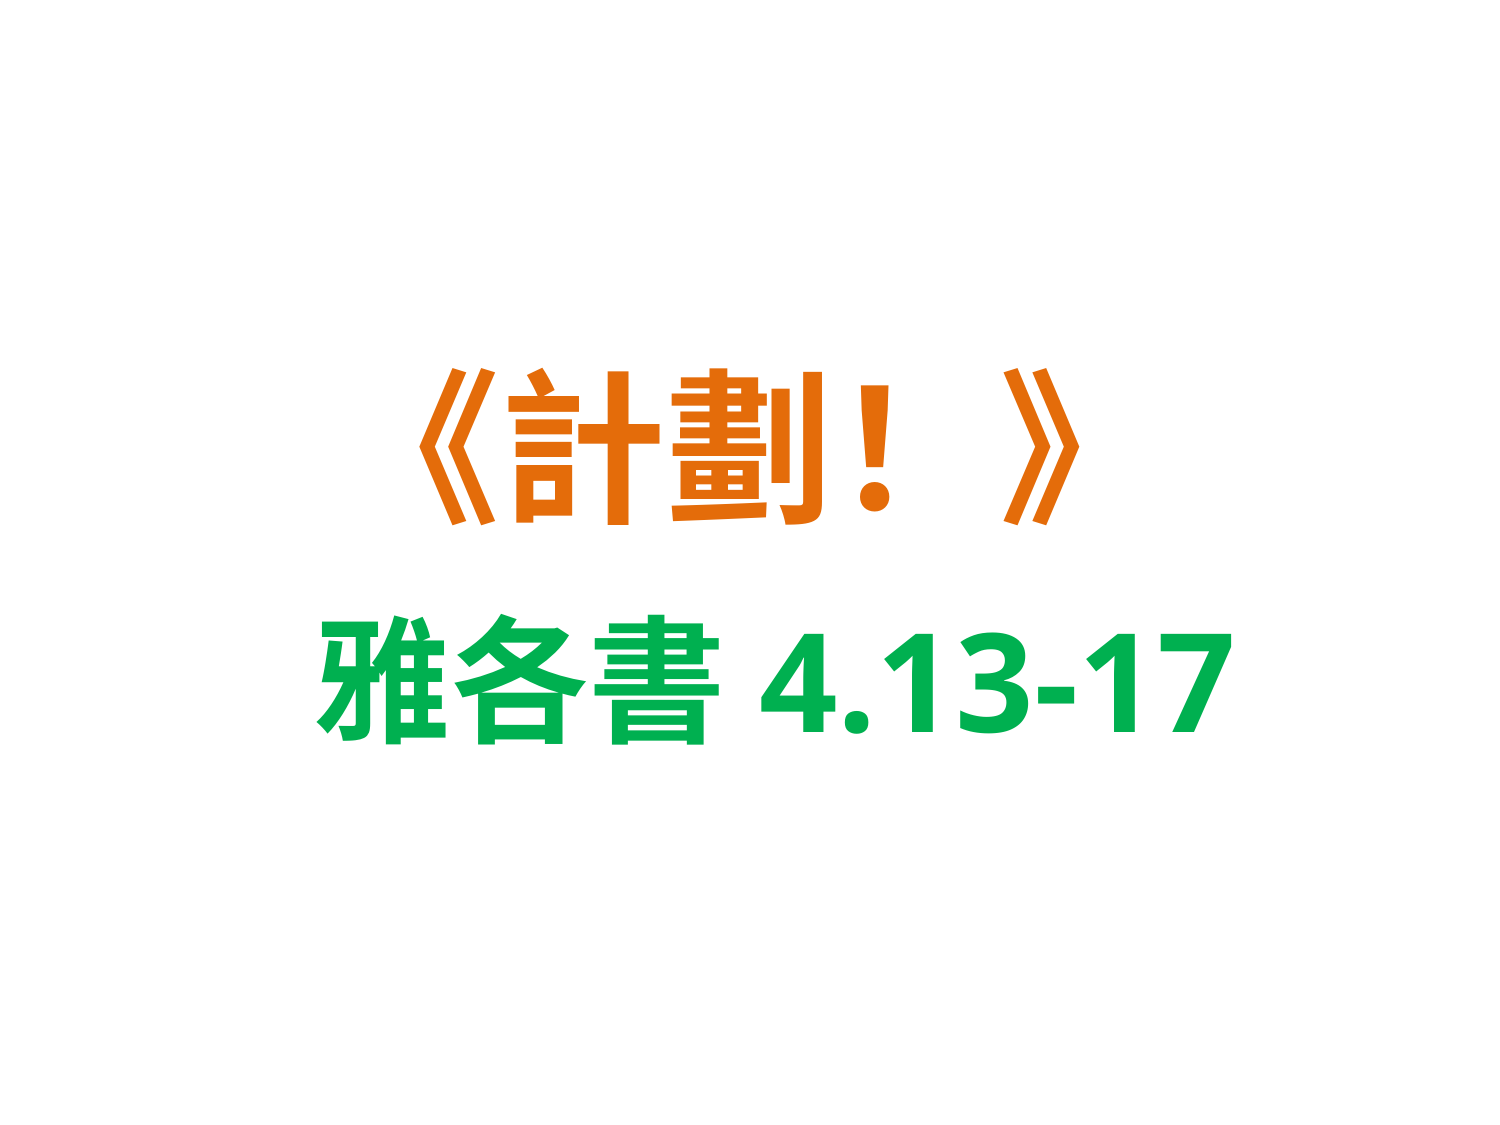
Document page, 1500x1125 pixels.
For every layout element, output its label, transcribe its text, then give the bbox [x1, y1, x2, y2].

list 雅各書4.13-17 [125, 587, 1425, 1005]
title 《計劃！》 [75, 312, 1425, 575]
